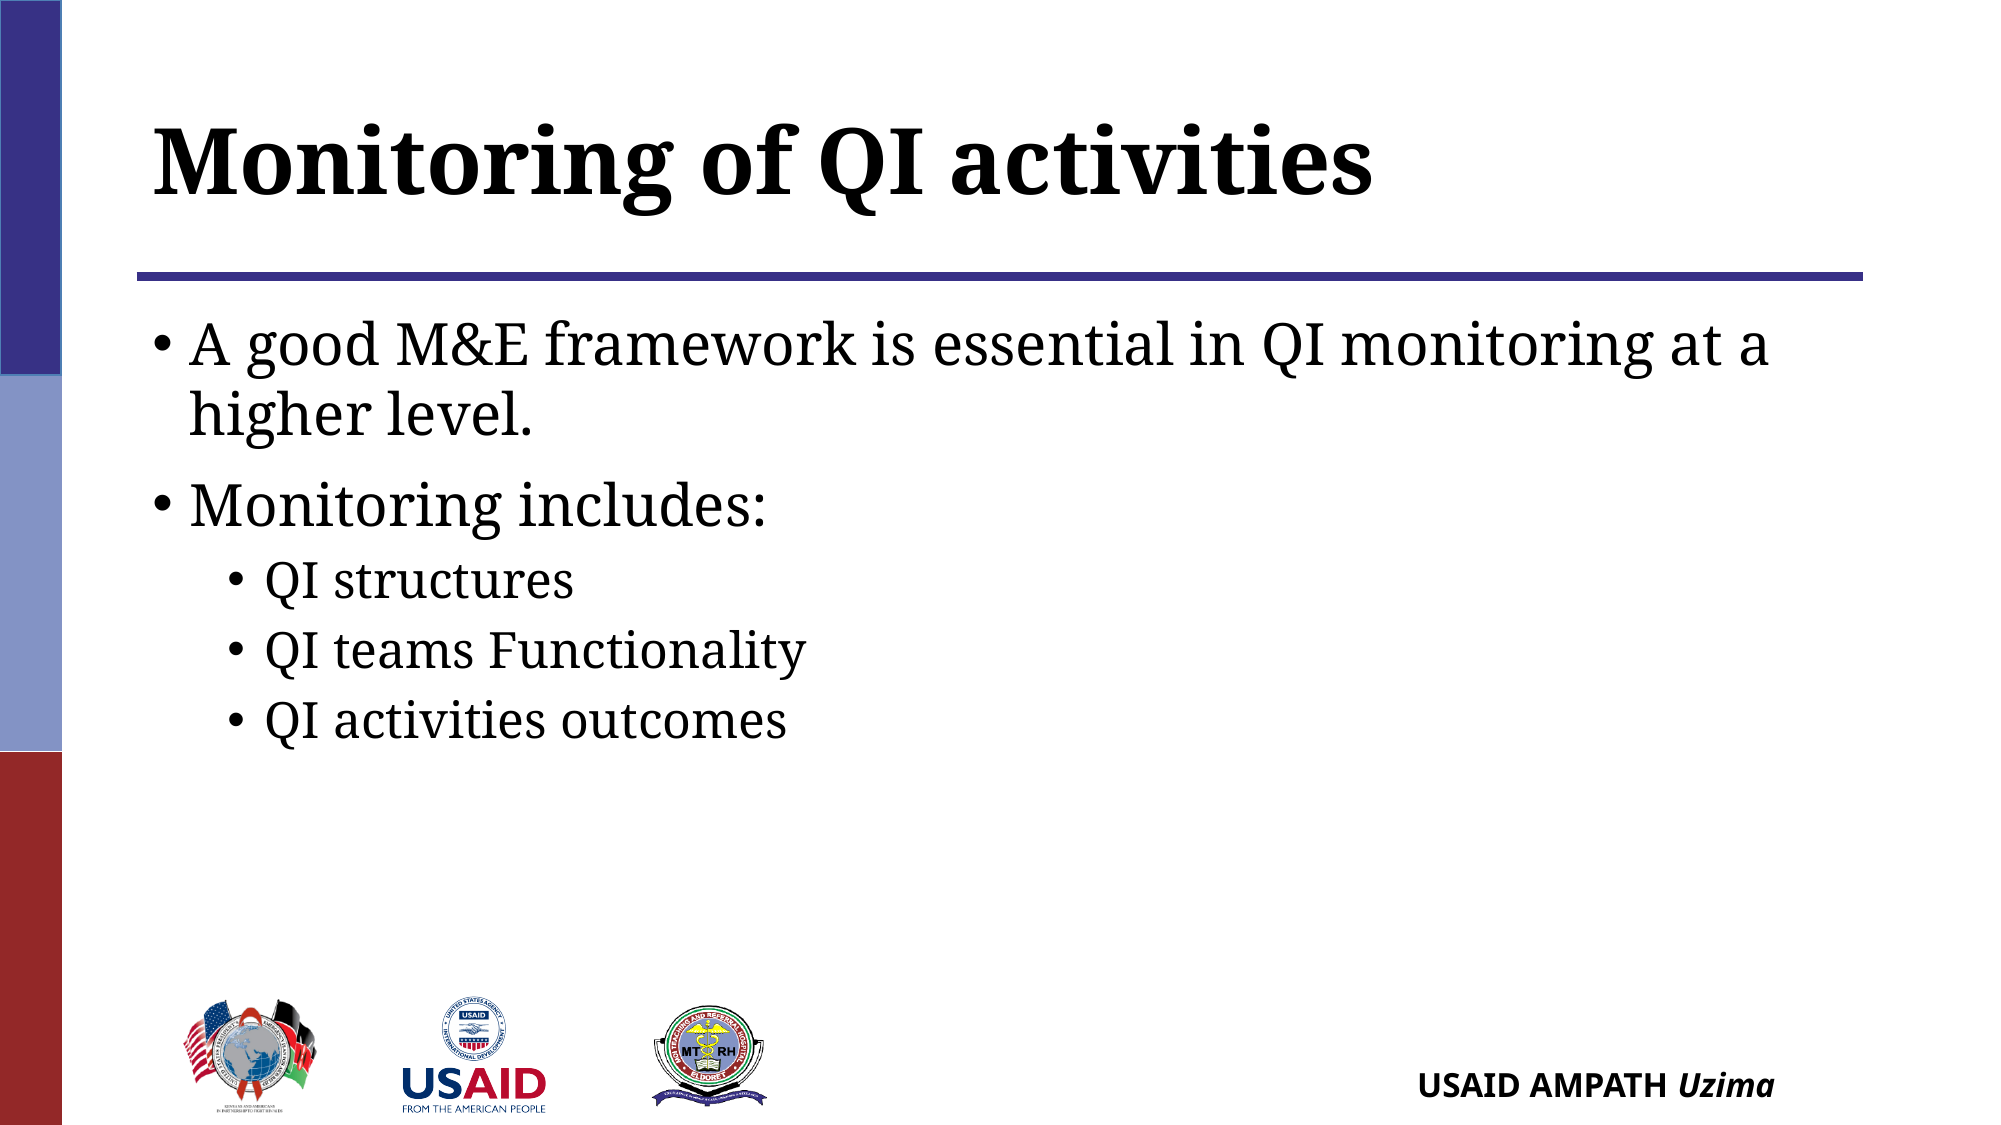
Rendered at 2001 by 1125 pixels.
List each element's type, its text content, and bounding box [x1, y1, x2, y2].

picture [649, 1014, 770, 1110]
picture [371, 1014, 577, 1125]
picture [183, 1014, 317, 1114]
list A good M&E framework is essential in QI monitoring at a higher level. Monitoring includes: QI structures QI teams Functionality QI activities outcomes [137, 299, 1863, 1014]
title Monitoring of QI activities [137, 56, 1993, 274]
